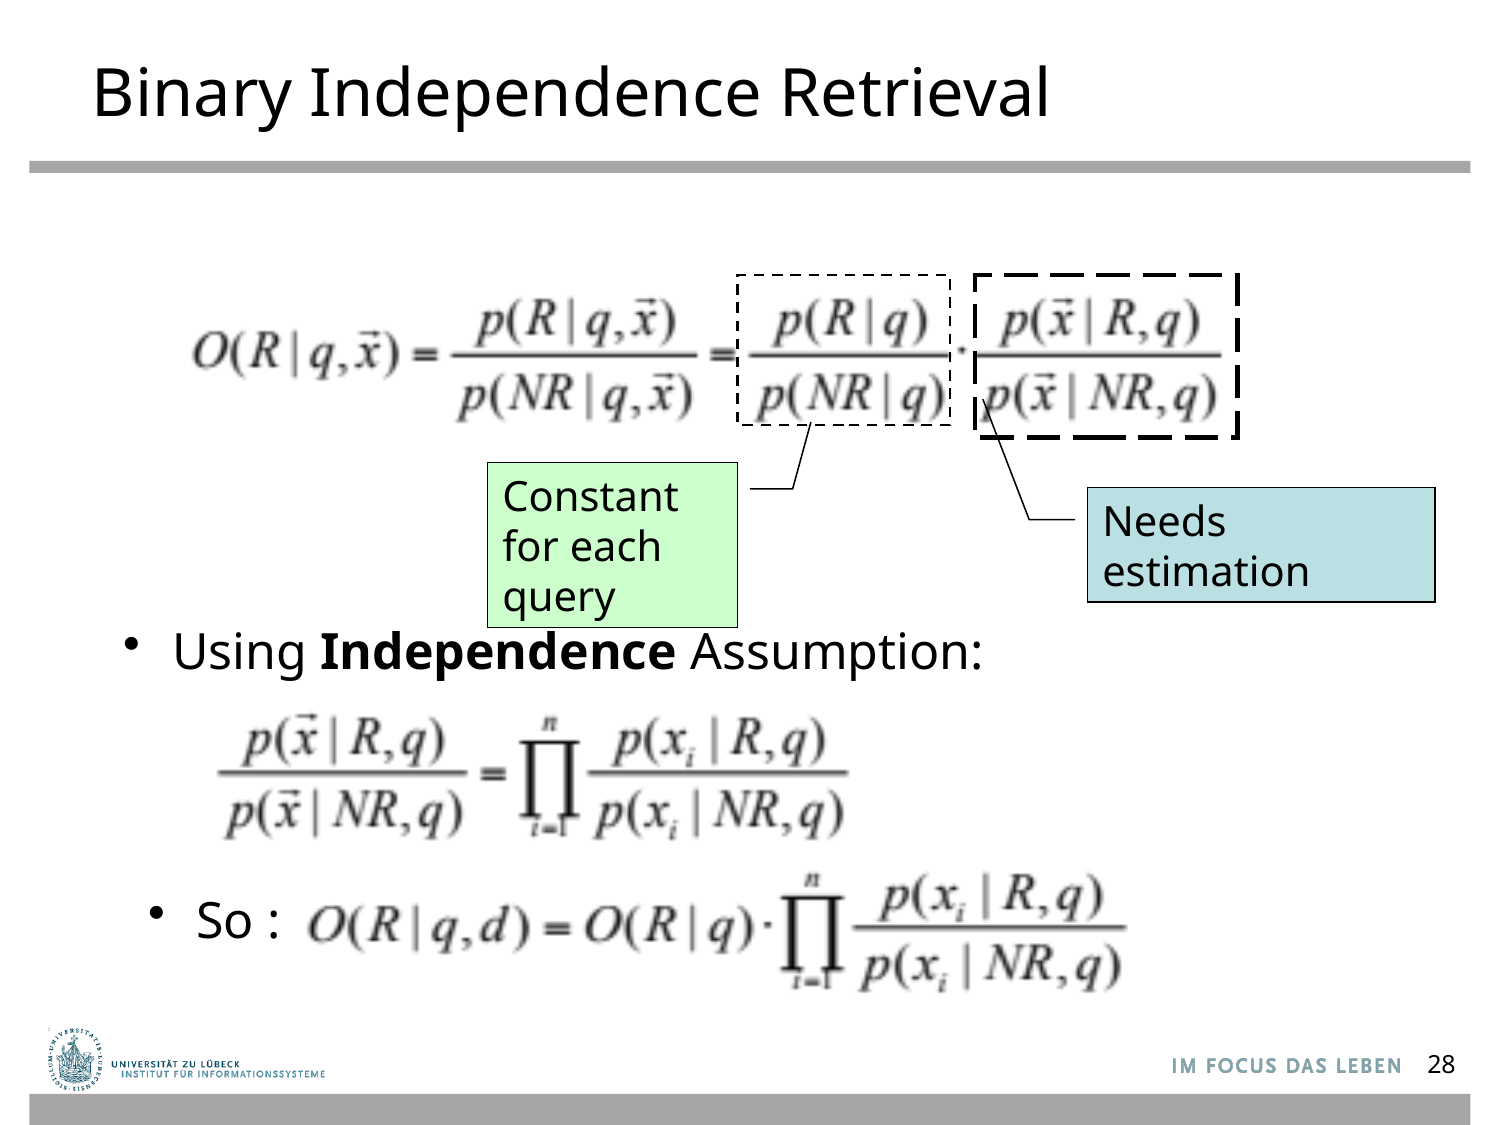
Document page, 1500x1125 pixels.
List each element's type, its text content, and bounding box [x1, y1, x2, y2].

text_box Using Independence Assumption: [109, 612, 1000, 688]
title Binary Independence Retrieval [76, 42, 1427, 126]
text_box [159, 855, 1129, 1000]
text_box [974, 274, 1436, 555]
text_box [954, 287, 969, 427]
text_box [187, 287, 482, 427]
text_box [212, 699, 851, 848]
text_box 28 [1305, 1041, 1471, 1074]
picture [1173, 1058, 1305, 1073]
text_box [487, 274, 951, 580]
